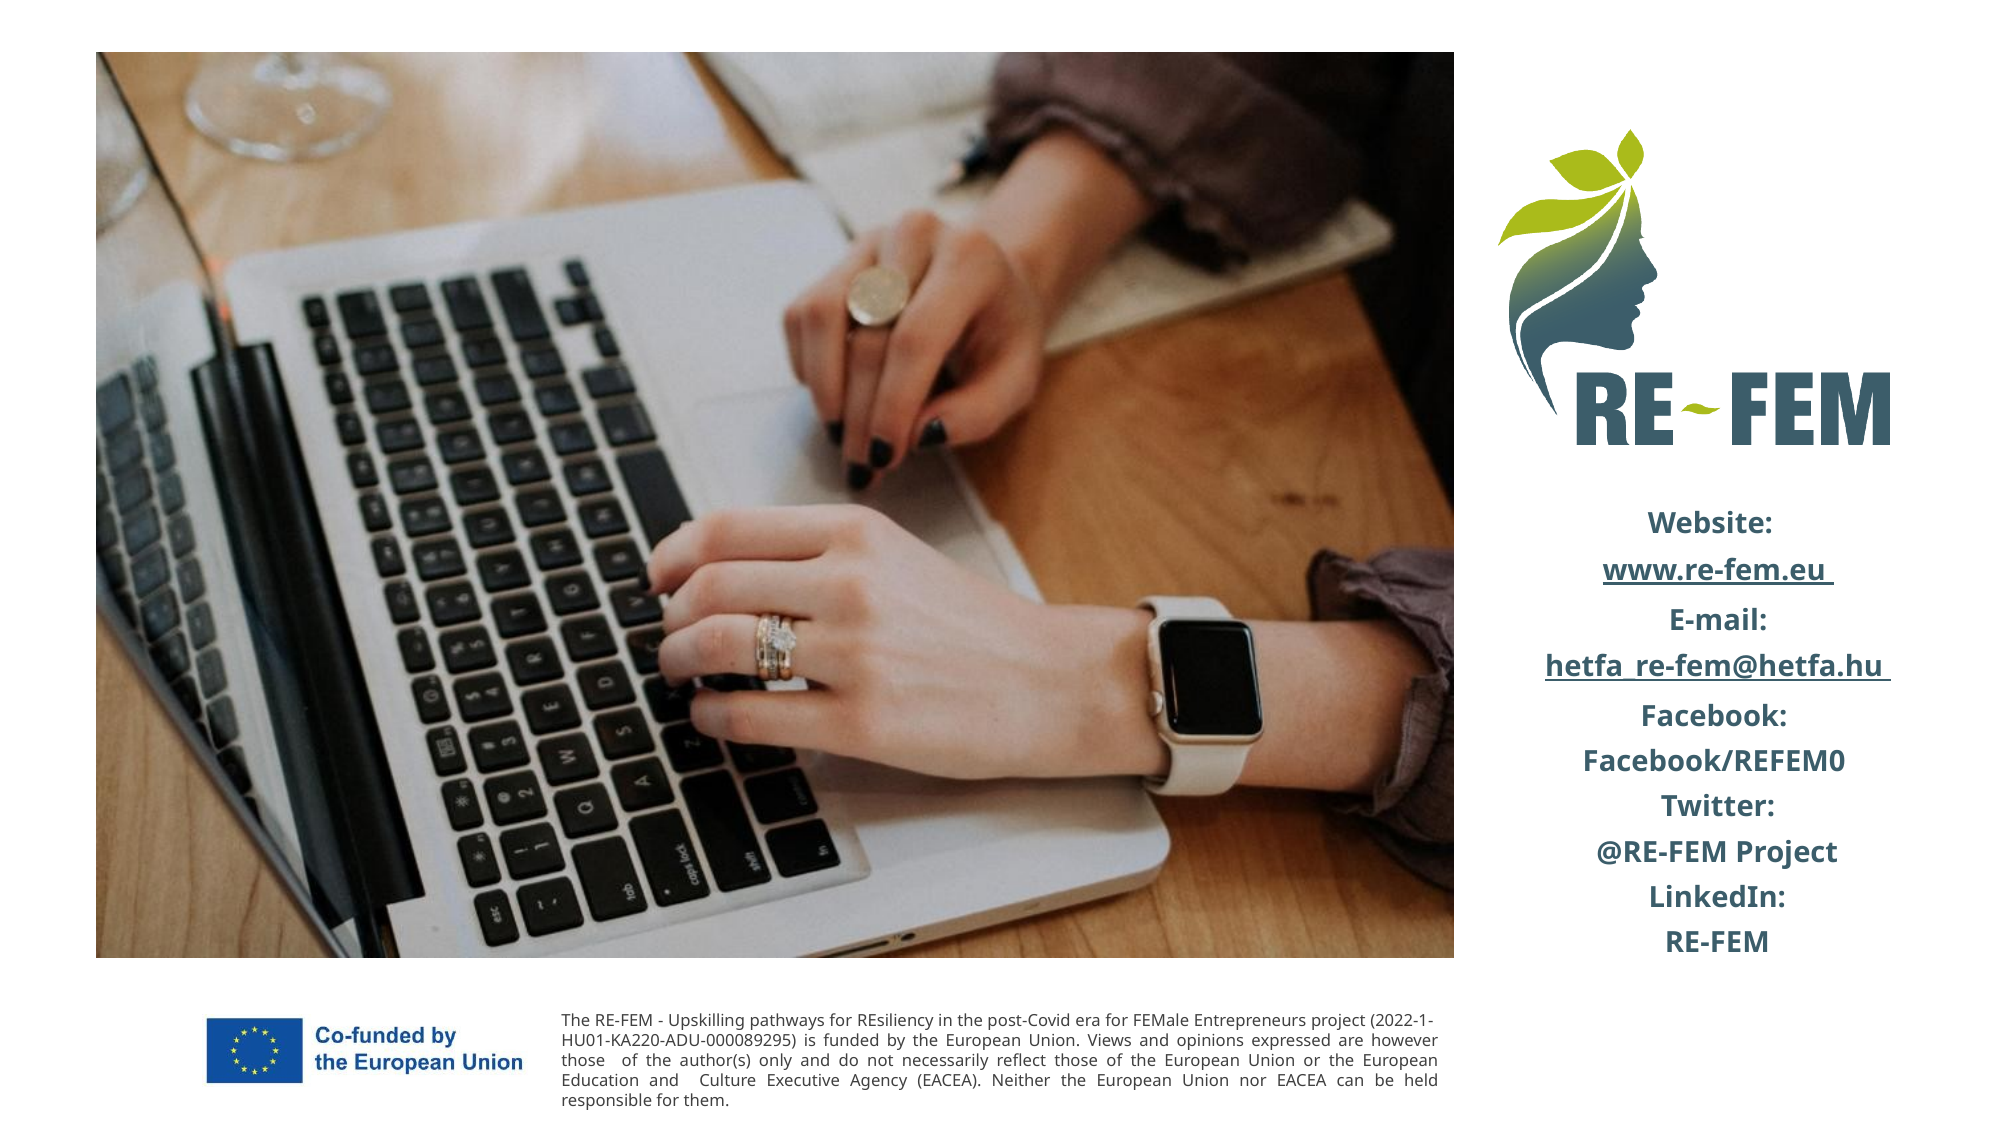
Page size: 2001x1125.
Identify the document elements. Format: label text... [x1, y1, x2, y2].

picture [202, 1013, 528, 1087]
picture [95, 52, 1454, 959]
picture [1498, 129, 1890, 445]
text_box The RE-FEM - Upskilling pathways for REsiliency in the post-Covid era for FEMale Entrepreneurs project (2022-1- HU01-KA220-ADU-000089295) is funded by the European Union. Views and opinions expressed are however those of the author(s) only and do not necessarily reflect those of the European Union or the European Education and Culture Executive Agency (EACEA). Neither the European Union nor EACEA can be held responsible for them. [559, 1007, 1441, 1110]
text_box Website: www.re-fem.eu E-mail: hetfa_re-fem@hetfa.hu Facebook: Facebook/REFEM0 Twitter: @RE-FEM Project LinkedIn: RE-FEM [1534, 492, 1901, 959]
